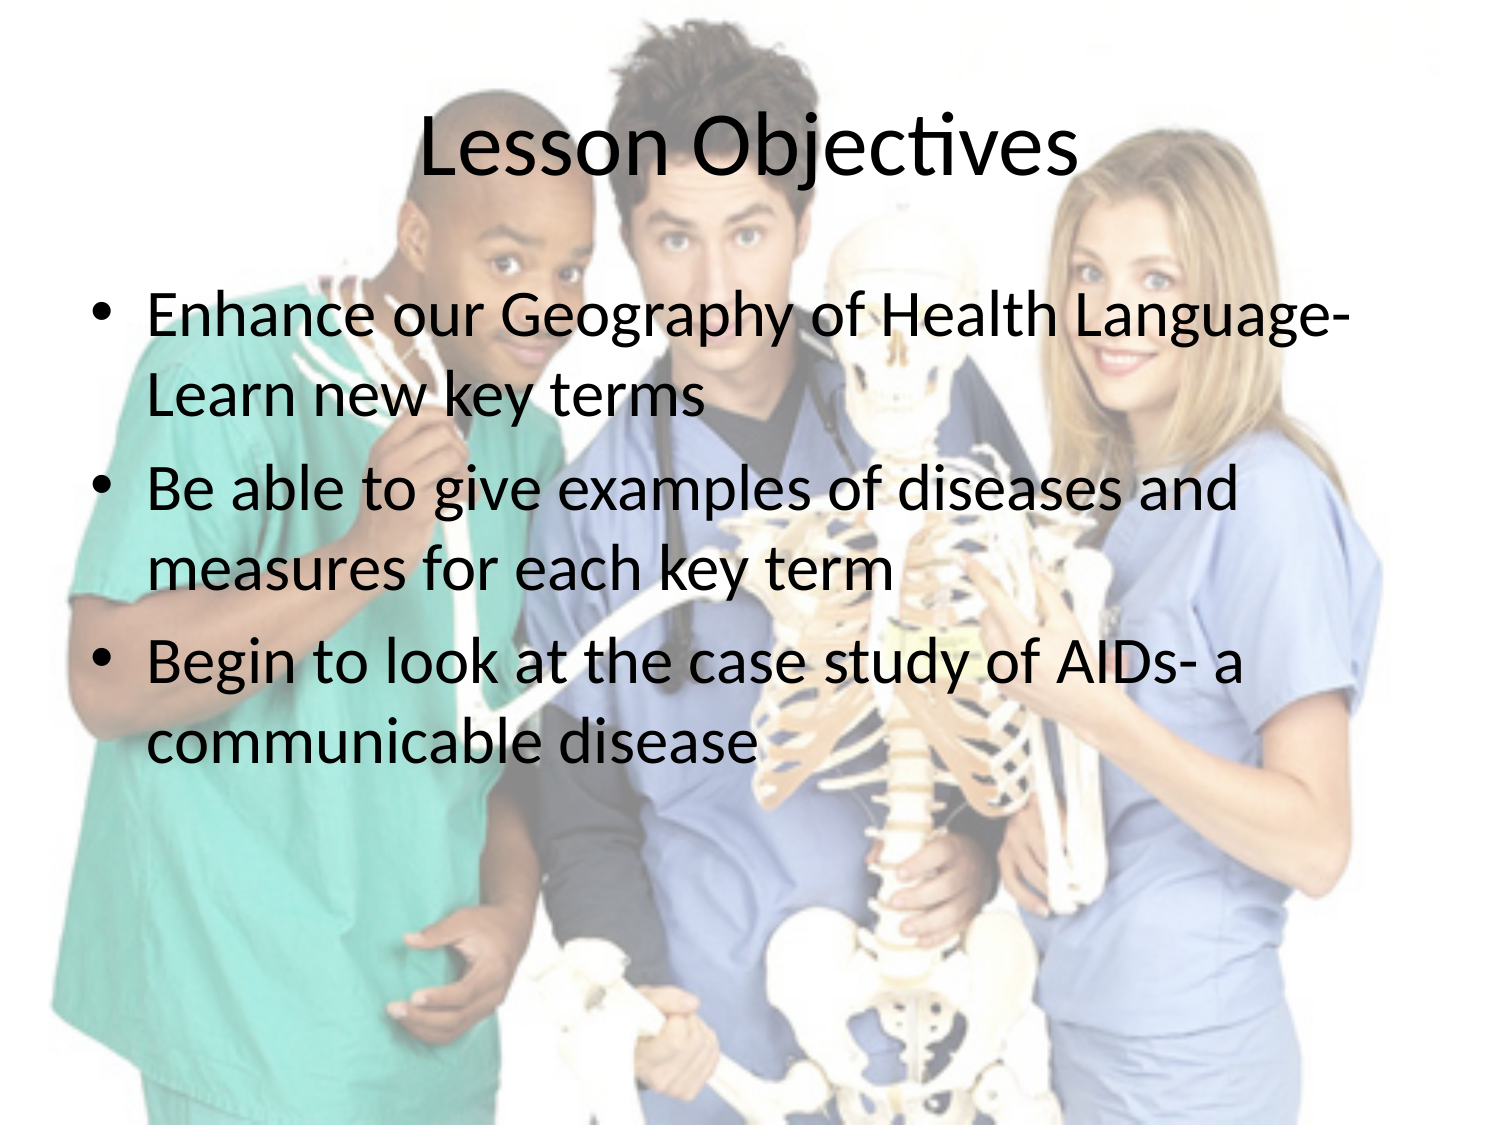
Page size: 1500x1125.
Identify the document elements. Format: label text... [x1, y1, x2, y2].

list Enhance our Geography of Health Language- Learn new key terms Be able to give examples of diseases and measures for each key term Begin to look at the case study of AIDs- a communicable disease [75, 262, 1425, 1005]
title Lesson Objectives [75, 45, 1425, 233]
